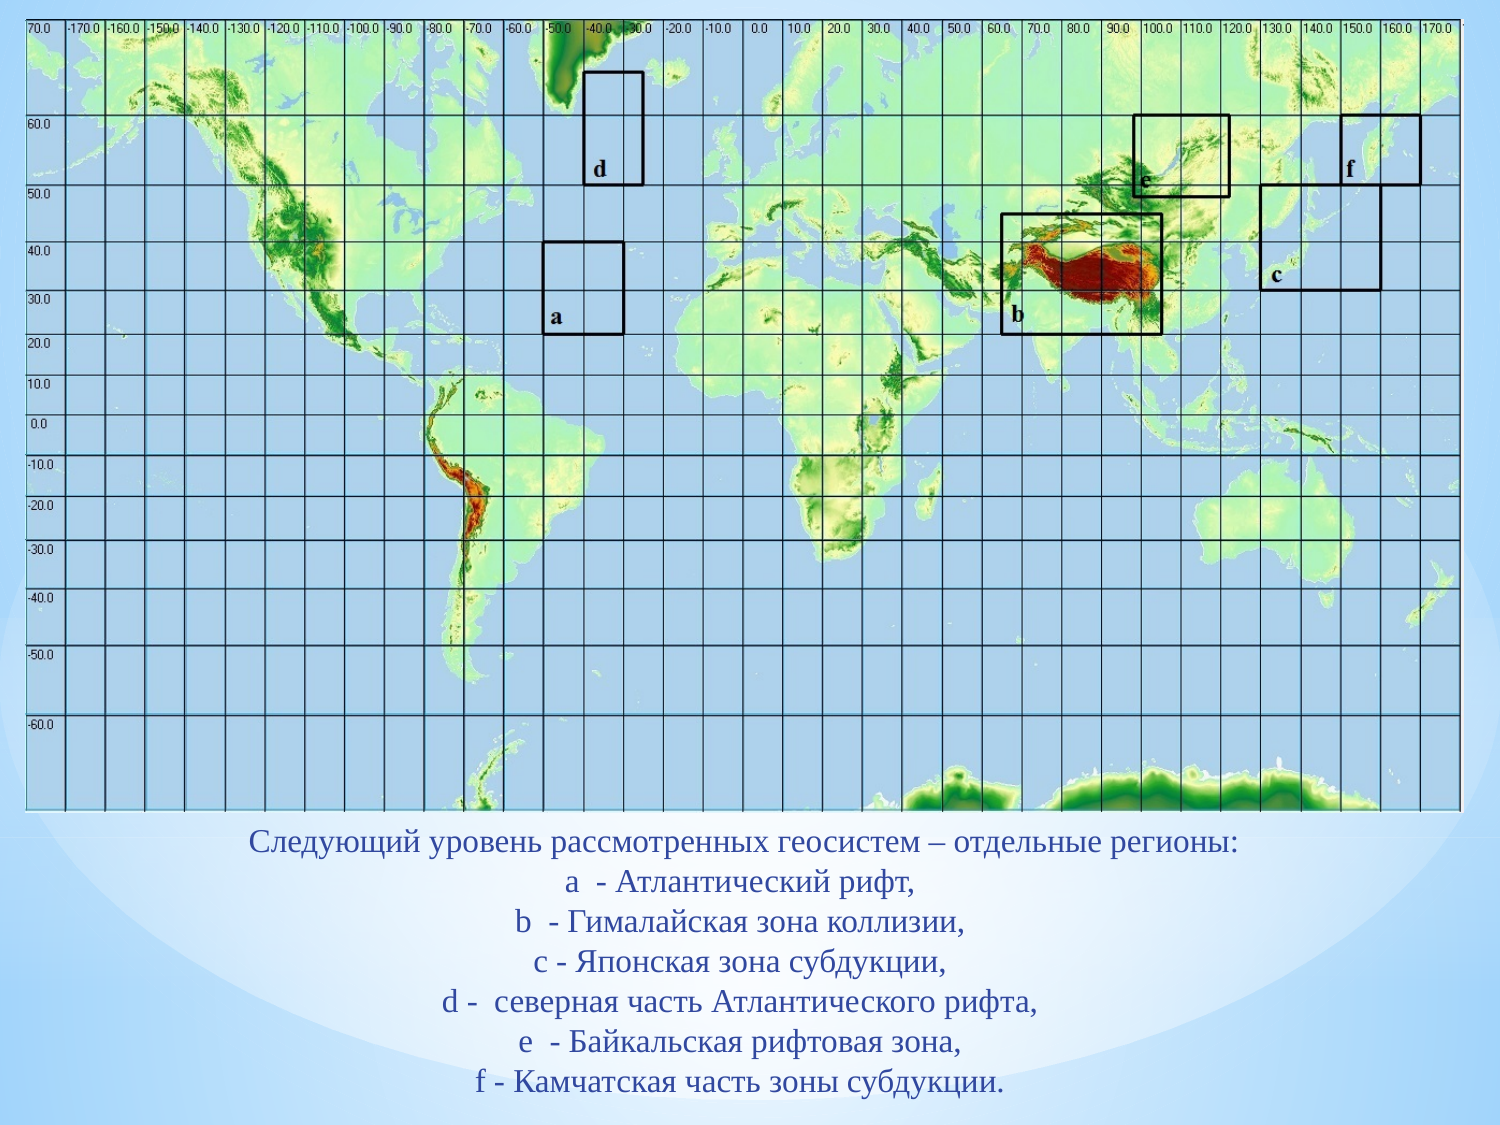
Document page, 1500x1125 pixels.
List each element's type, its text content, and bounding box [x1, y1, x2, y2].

text_box Следующий уровень рассмотренных геосистем – отдельные регионы: a - Атлантический рифт, b - Гималайская зона коллизии, c - Японская зона субдукции, d - северная часть Атлантического рифта, e - Байкальская рифтовая зона, f - Камчатская часть зоны субдукции. [4, 812, 1485, 1107]
picture [25, 18, 1464, 813]
